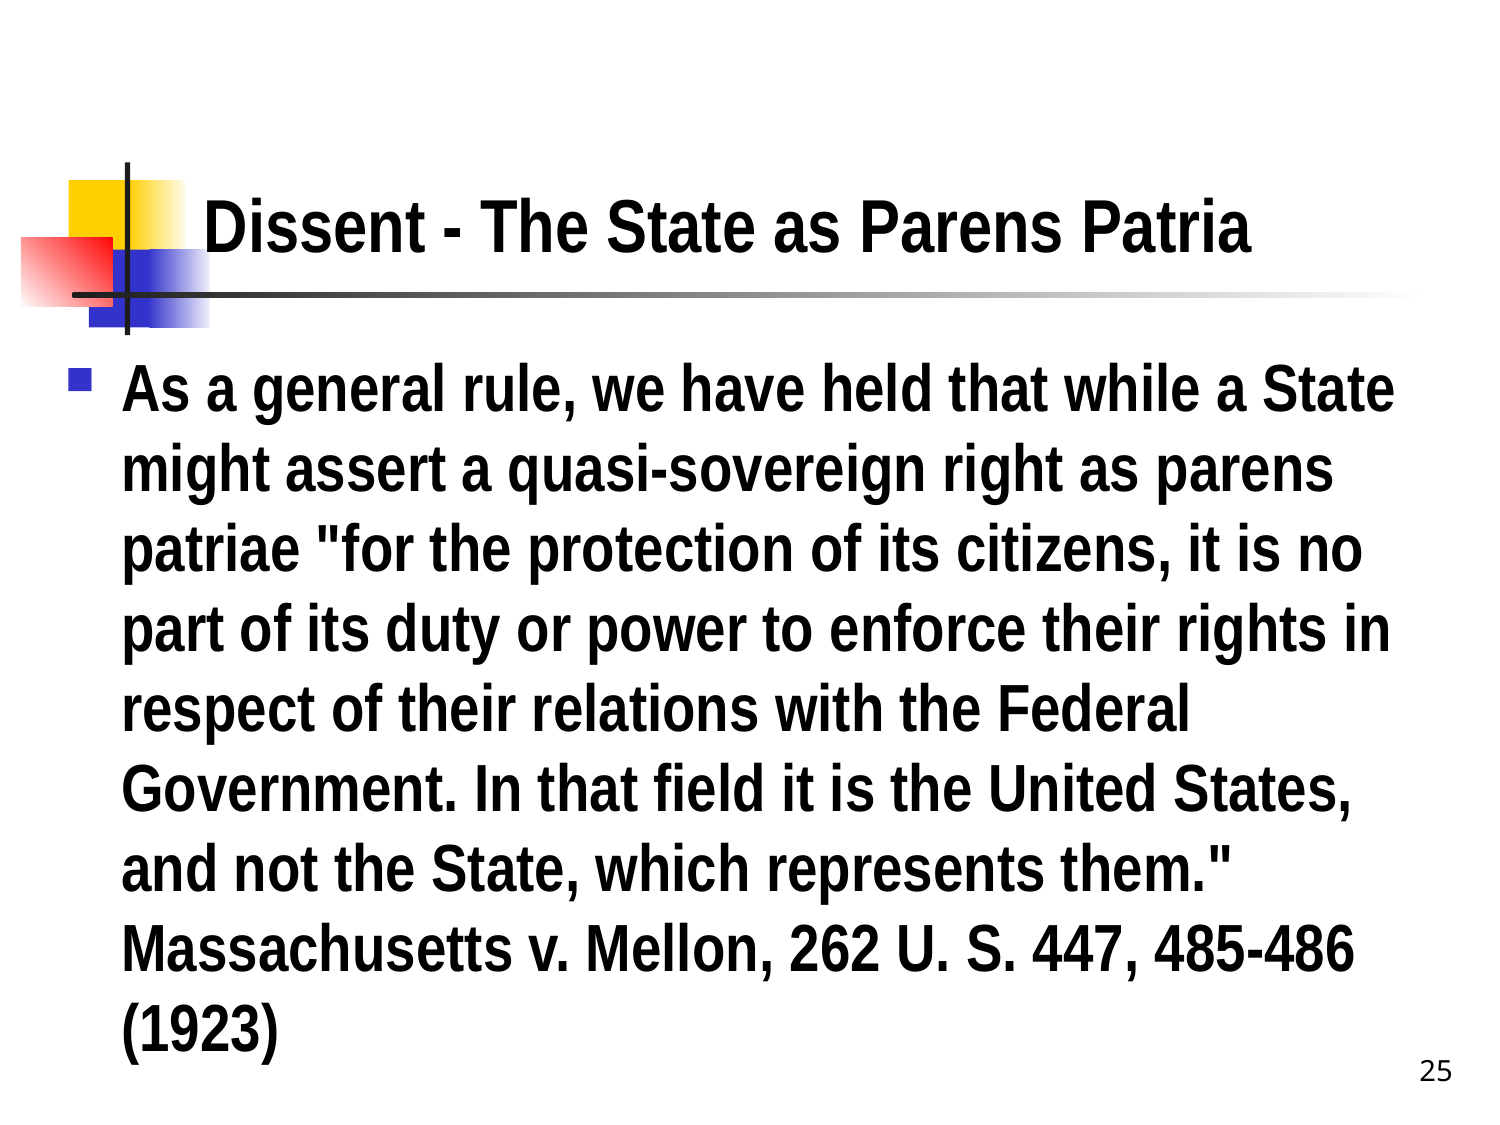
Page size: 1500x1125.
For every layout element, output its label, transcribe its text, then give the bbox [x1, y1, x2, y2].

slide_number 25 [1155, 1024, 1468, 1100]
list As a general rule, we have held that while a State might assert a quasi-sovereign right as parens patriae "for the protection of its citizens, it is no part of its duty or power to enforce their rights in respect of their relations with the Federal Government. In that field it is the United States, and not the State, which represents them." Massachusetts v. Mellon, 262 U. S. 447, 485-486 (1923) [50, 337, 1450, 1075]
title Dissent - The State as Parens Patria [188, 35, 1468, 275]
